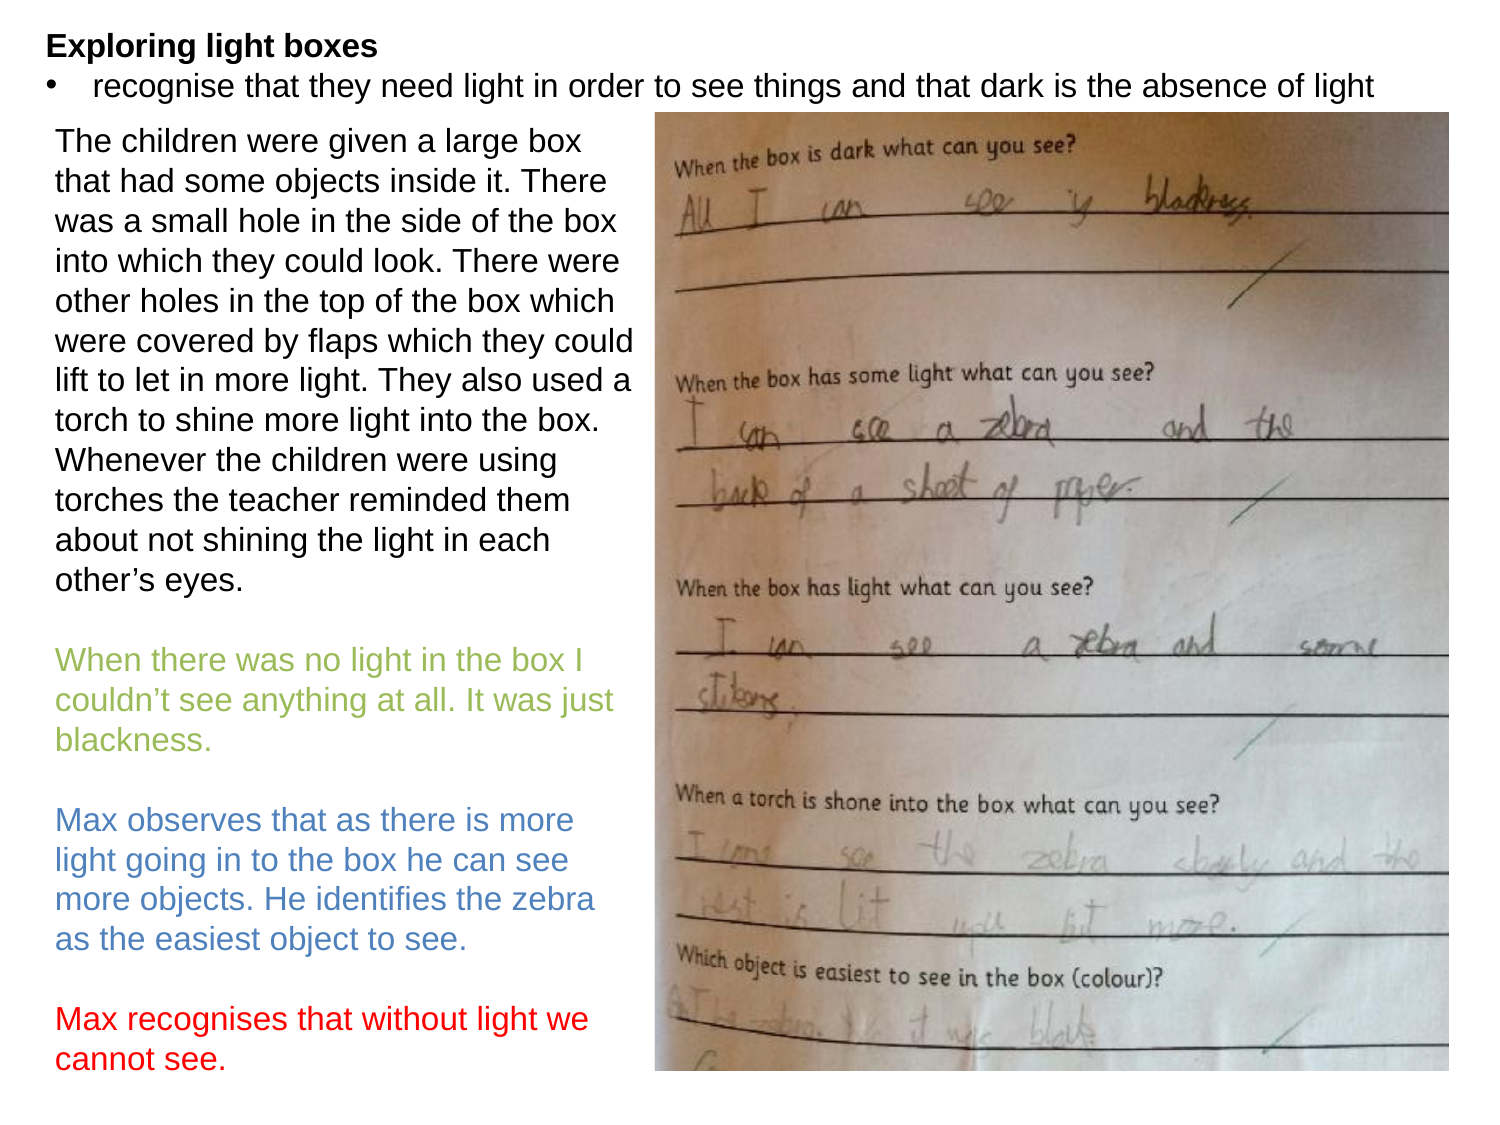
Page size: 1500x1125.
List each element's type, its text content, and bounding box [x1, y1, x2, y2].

picture [571, 112, 1500, 1071]
text_box The children were given a large box that had some objects inside it. There was a small hole in the side of the box into which they could look. There were other holes in the top of the box which were covered by flaps which they could lift to let in more light. They also used a torch to shine more light into the box. Whenever the children were using torches the teacher reminded them about not shining the light in each other’s eyes. When there was no light in the box I couldn’t see anything at all. It was just blackness. Max observes that as there is more light going in to the box he can see more objects. He identifies the zebra as the easiest object to see. Max recognises that without light we cannot see. [40, 111, 655, 1085]
text_box Exploring light boxes recognise that they need light in order to see things and that dark is the absence of light [43, 24, 1387, 105]
